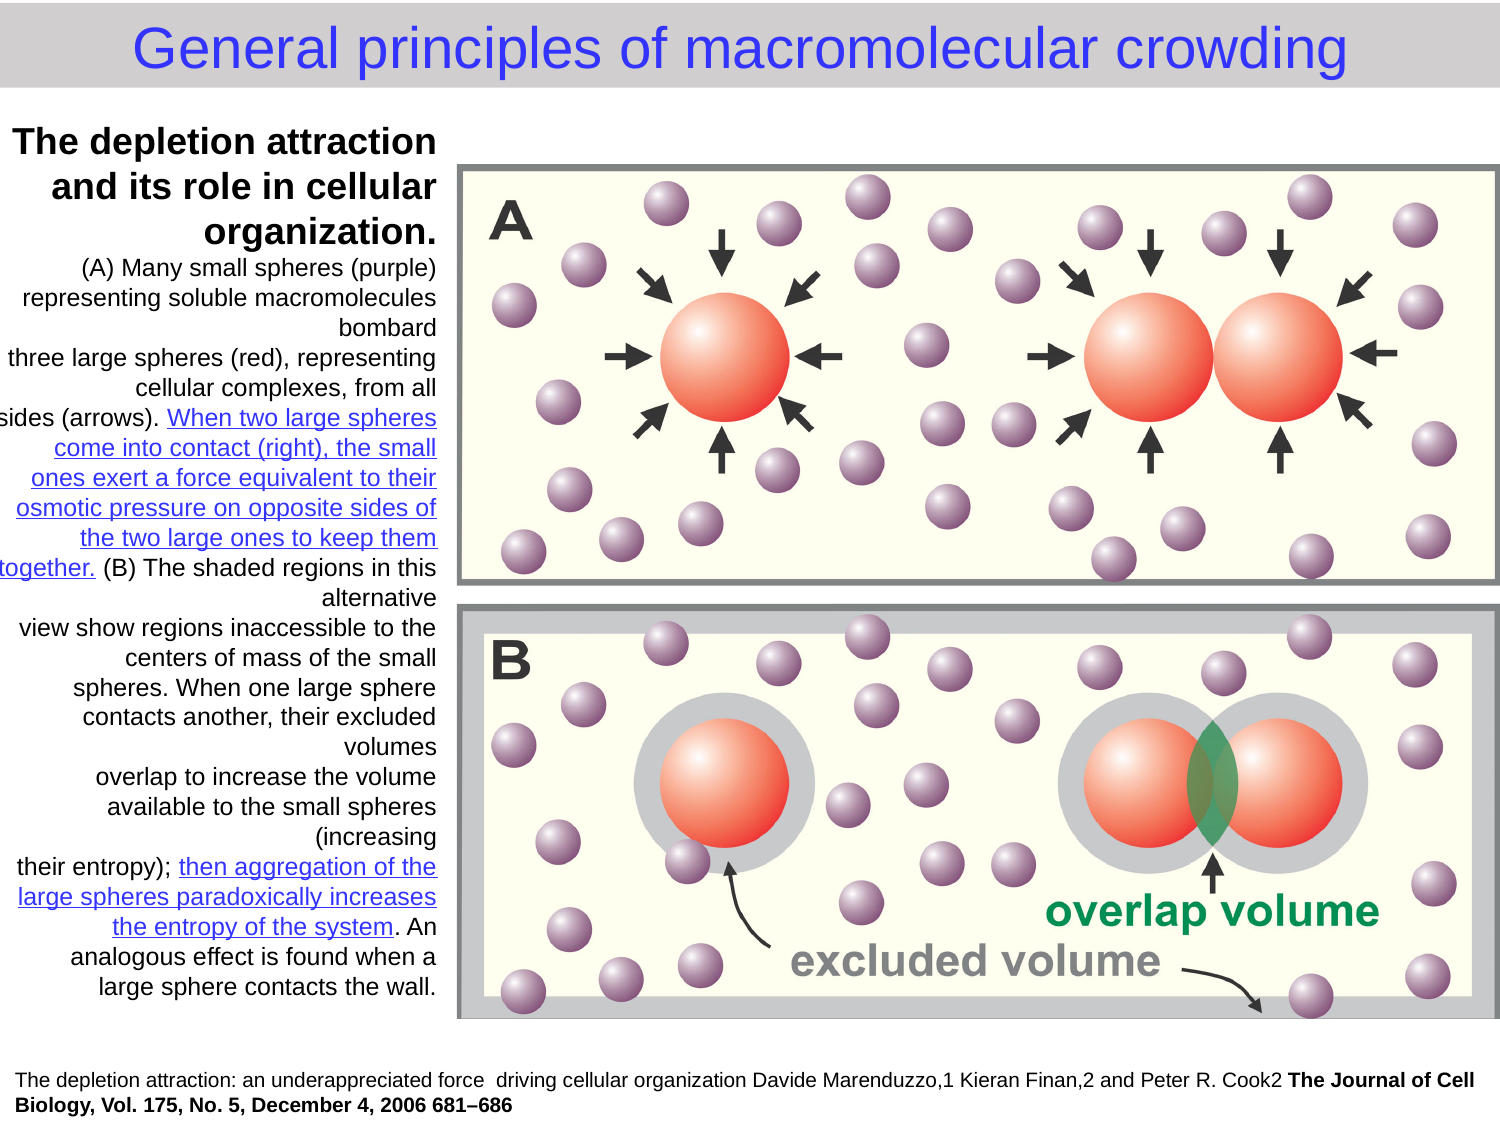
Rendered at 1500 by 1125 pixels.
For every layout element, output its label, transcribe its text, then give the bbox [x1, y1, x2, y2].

text_box The depletion attraction and its role in cellular organization. (A) Many small spheres (purple) representing soluble macromolecules bombard three large spheres (red), representing cellular complexes, from all sides (arrows). When two large spheres come into contact (right), the small ones exert a force equivalent to their osmotic pressure on opposite sides of the two large ones to keep them together. (B) The shaded regions in this alternative view show regions inaccessible to the centers of mass of the small spheres. When one large sphere contacts another, their excluded volumes overlap to increase the volume available to the small spheres (increasing their entropy); then aggregation of the large spheres paradoxically increases the entropy of the system. An analogous effect is found when a large sphere contacts the wall. [0, 109, 453, 1008]
picture [456, 164, 1500, 1019]
text_box General principles of macromolecular crowding [0, 2, 1500, 88]
text_box The depletion attraction: an underappreciated force driving cellular organization Davide Marenduzzo,1 Kieran Finan,2 and Peter R. Cook2 The Journal of Cell Biology, Vol. 175, No. 5, December 4, 2006 681–686 [0, 1059, 1500, 1124]
